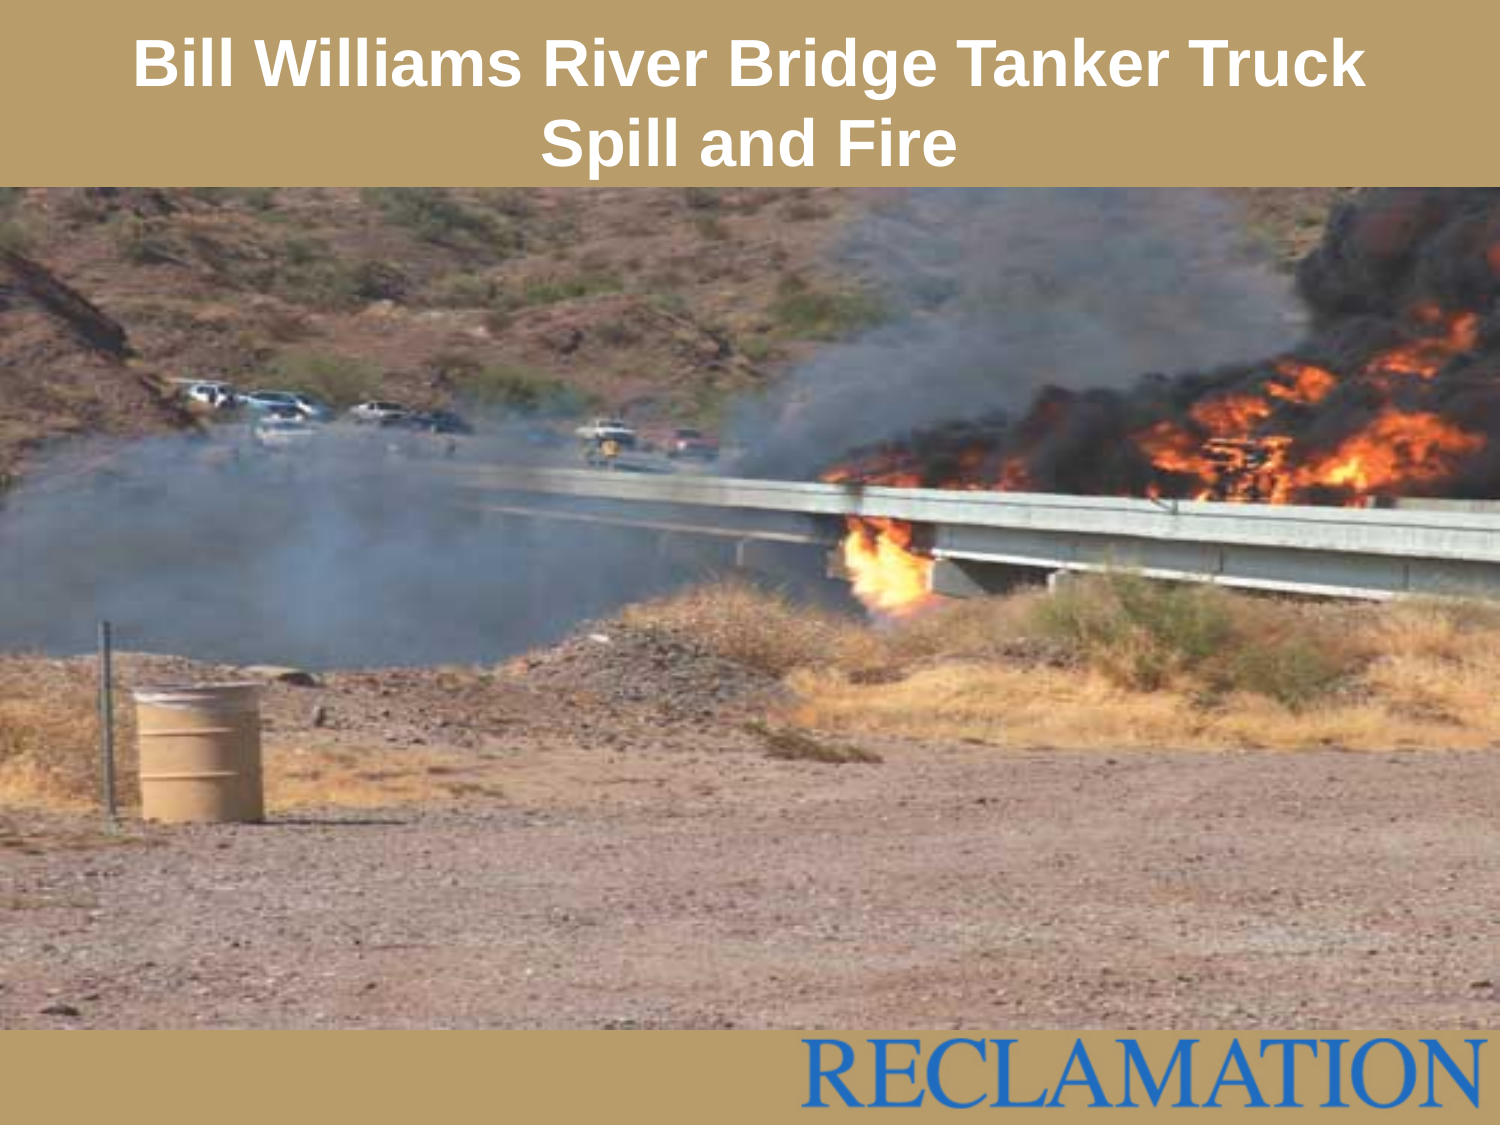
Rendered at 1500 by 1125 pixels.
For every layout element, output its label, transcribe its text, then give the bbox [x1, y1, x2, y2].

title Bill Williams River Bridge Tanker Truck Spill and Fire [74, 0, 1426, 185]
picture [0, 0, 1500, 1125]
